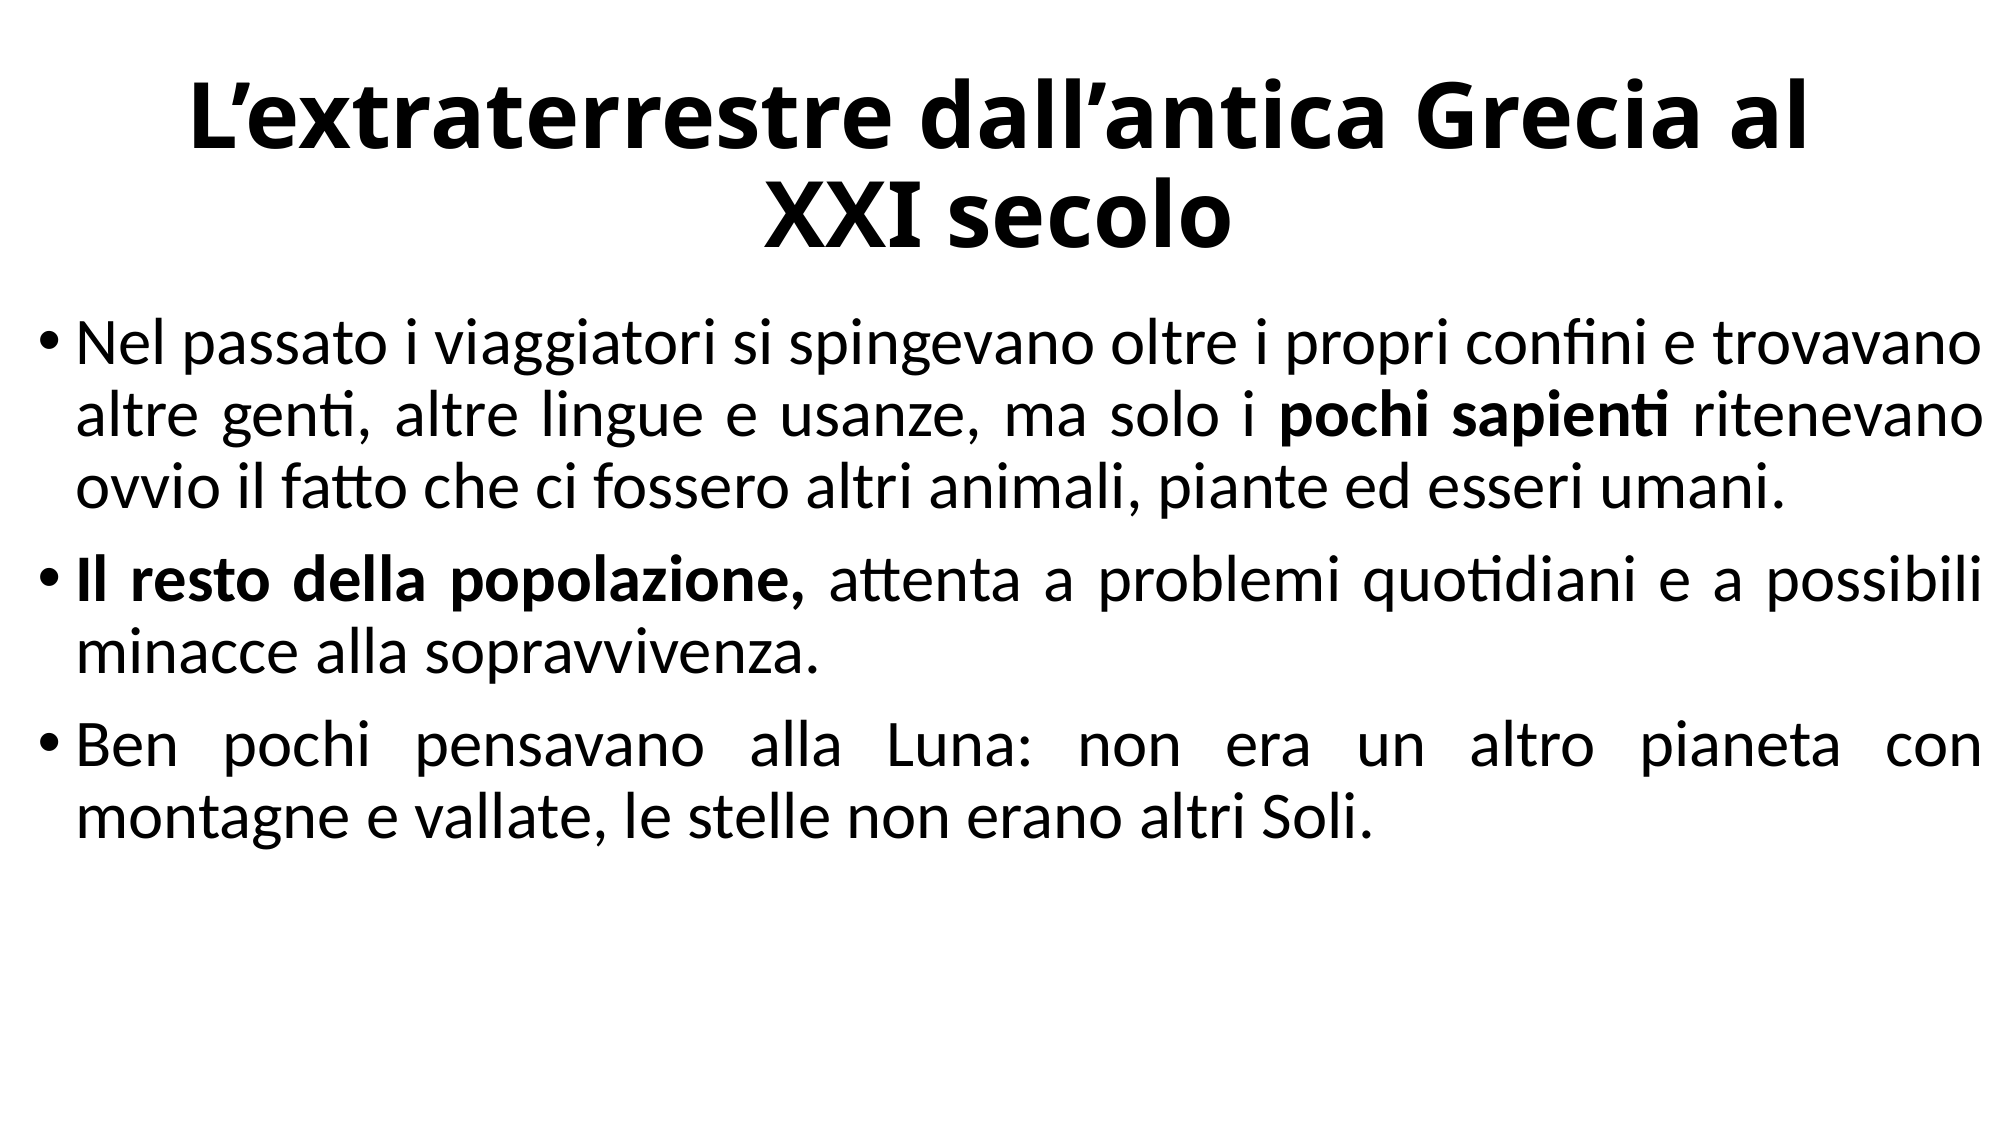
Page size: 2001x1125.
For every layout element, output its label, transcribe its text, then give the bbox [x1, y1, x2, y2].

title L’extraterrestre dall’antica Grecia al XXI secolo [137, 59, 1863, 278]
list Nel passato i viaggiatori si spingevano oltre i propri confini e trovavano altre genti, altre lingue e usanze, ma solo i pochi sapienti ritenevano ovvio il fatto che ci fossero altri animali, piante ed esseri umani. Il resto della popolazione, attenta a problemi quotidiani e a possibili minacce alla sopravvivenza. Ben pochi pensavano alla Luna: non era un altro pianeta con montagne e vallate, le stelle non erano altri Soli. [22, 299, 2000, 1014]
